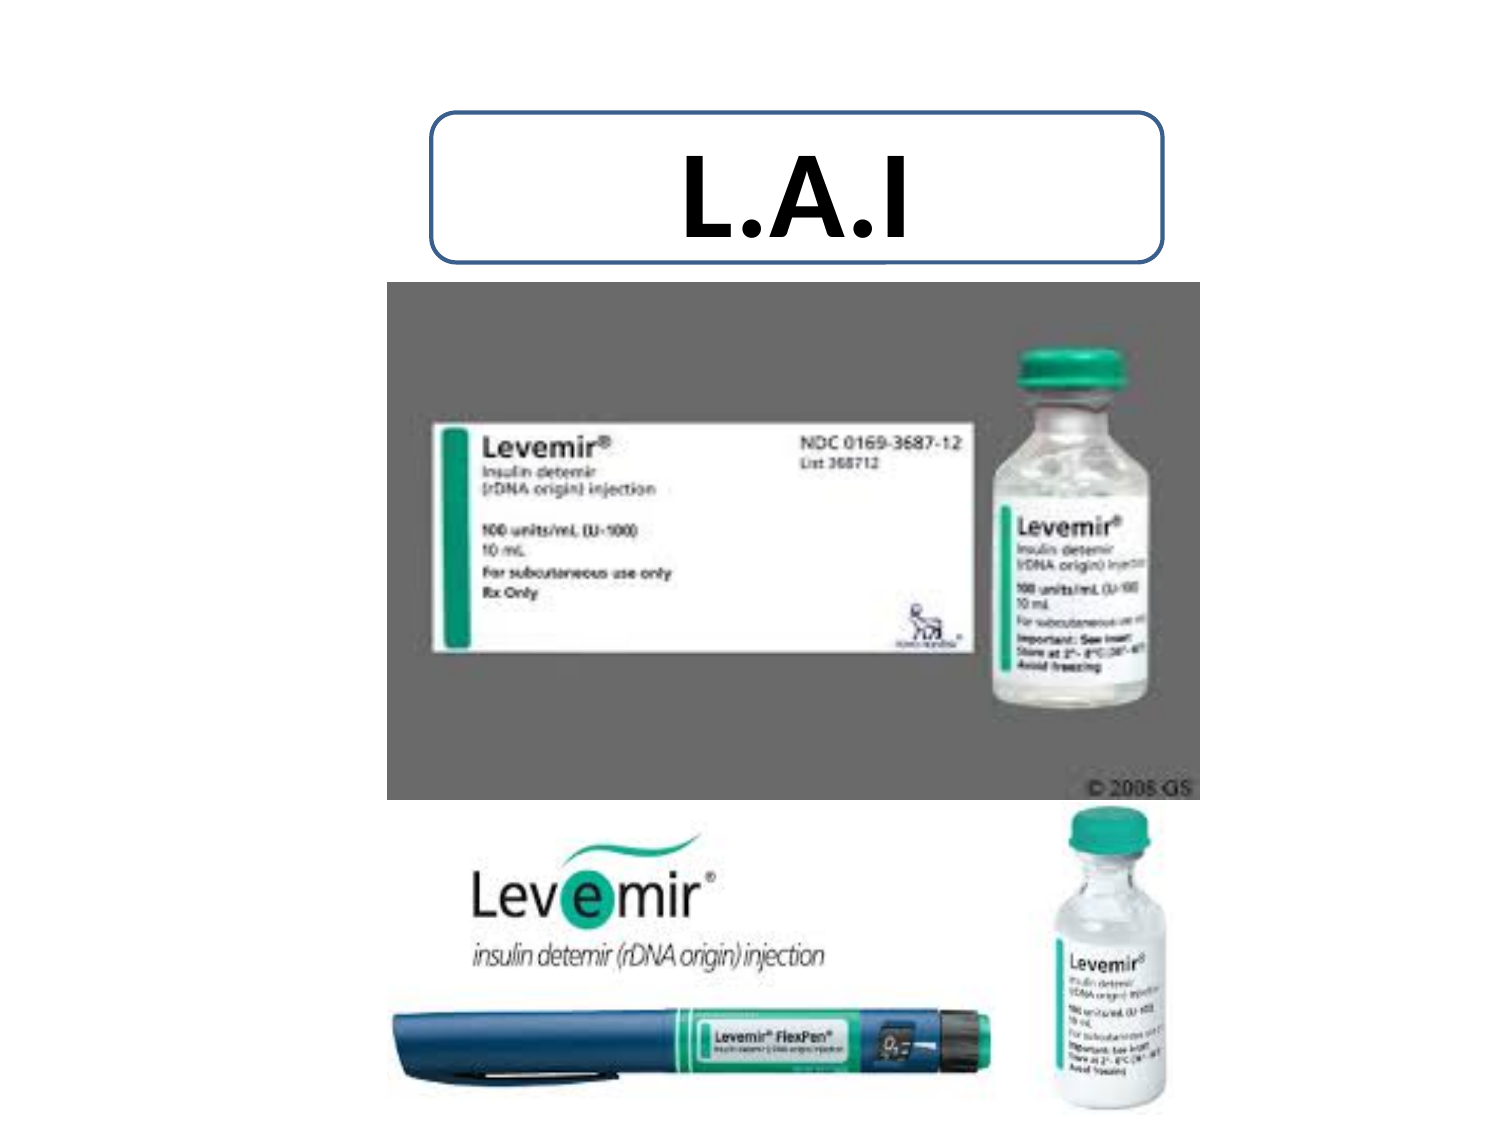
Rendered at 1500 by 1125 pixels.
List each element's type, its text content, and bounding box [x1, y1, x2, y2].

text_box L.A.I [429, 110, 1165, 265]
picture [387, 282, 1201, 1115]
